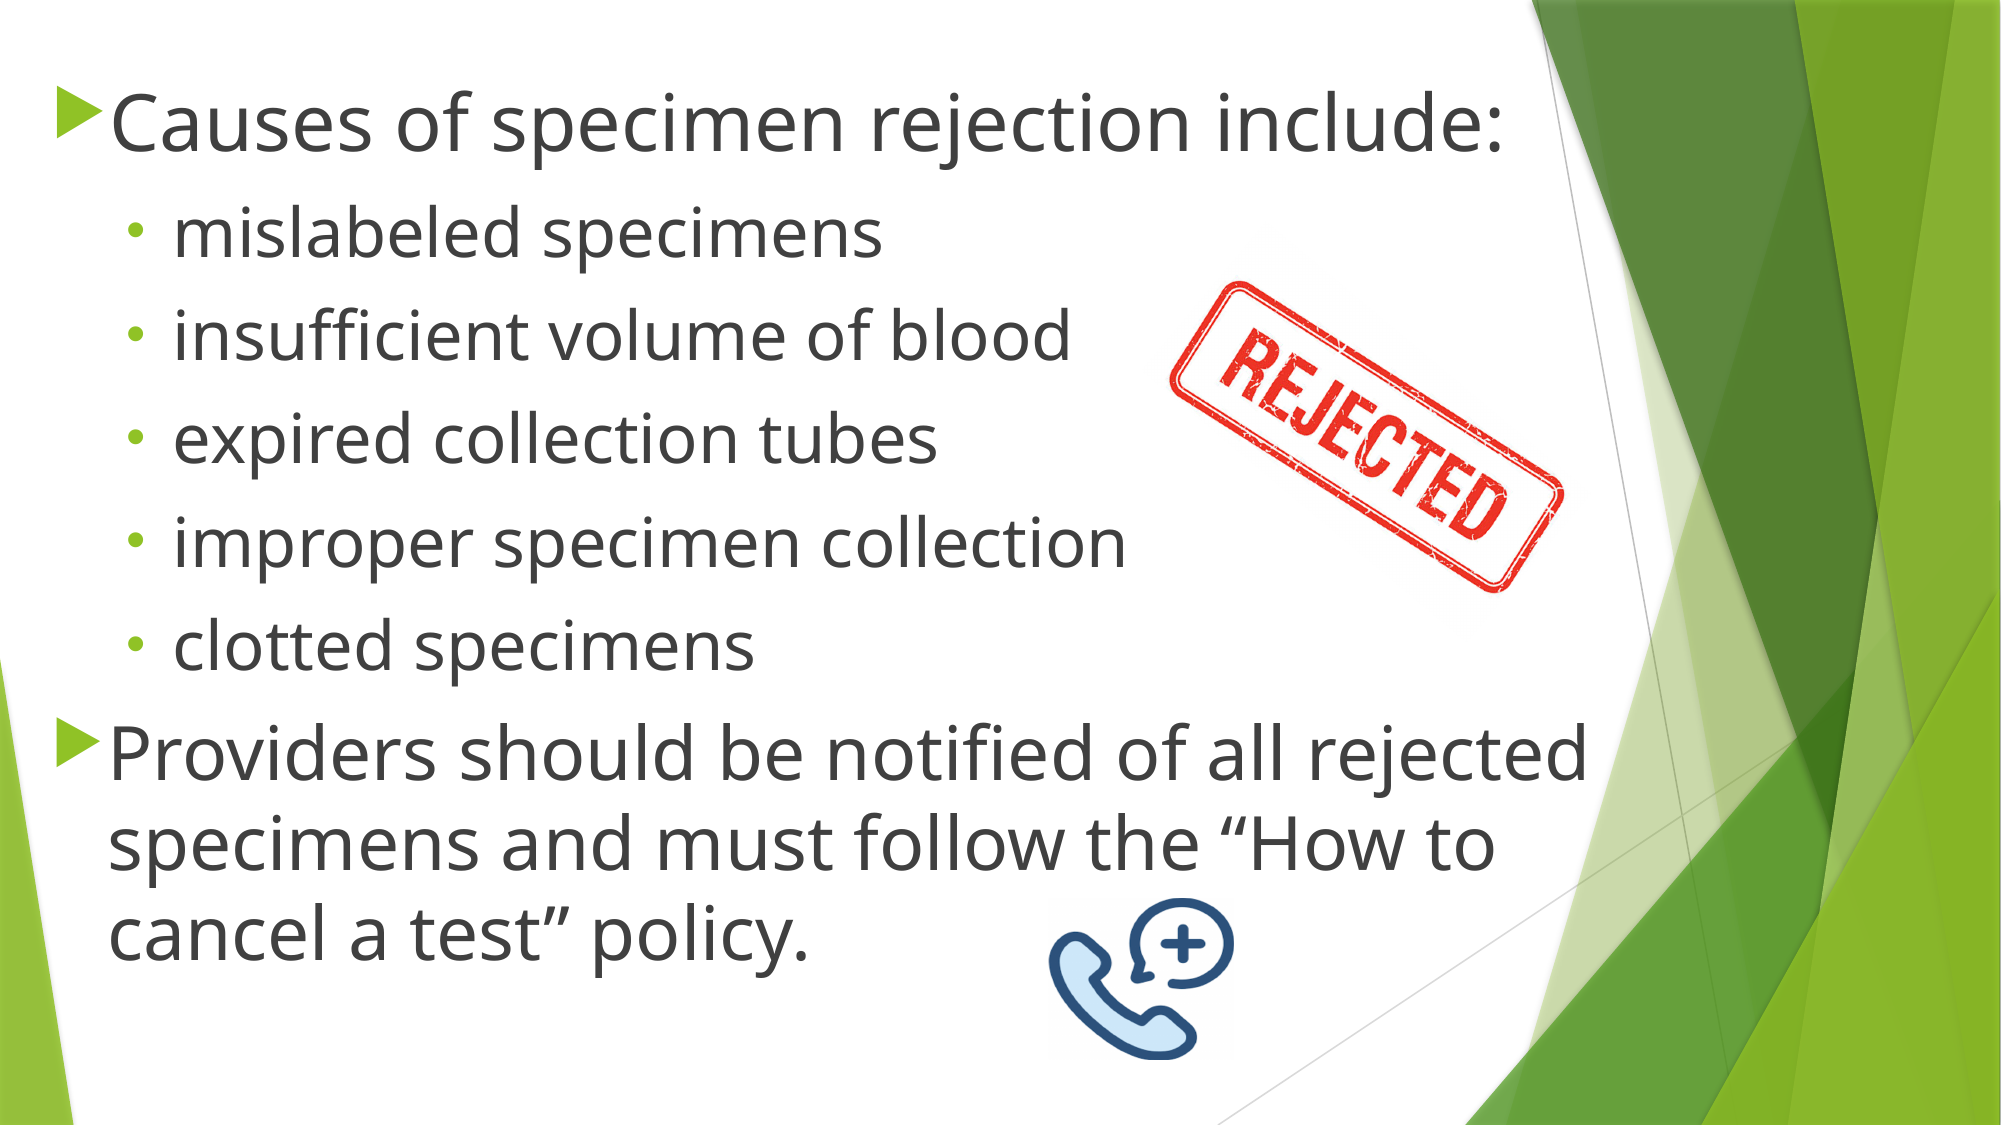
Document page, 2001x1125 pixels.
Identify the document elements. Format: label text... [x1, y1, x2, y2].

picture [1048, 897, 1235, 1061]
list Causes of specimen rejection include: mislabeled specimens insufficient volume of blood expired collection tubes improper specimen collection clotted specimens Providers should be notified of all rejected specimens and must follow the “How to cancel a test” policy. [36, 65, 1638, 1063]
picture [1142, 223, 1590, 641]
